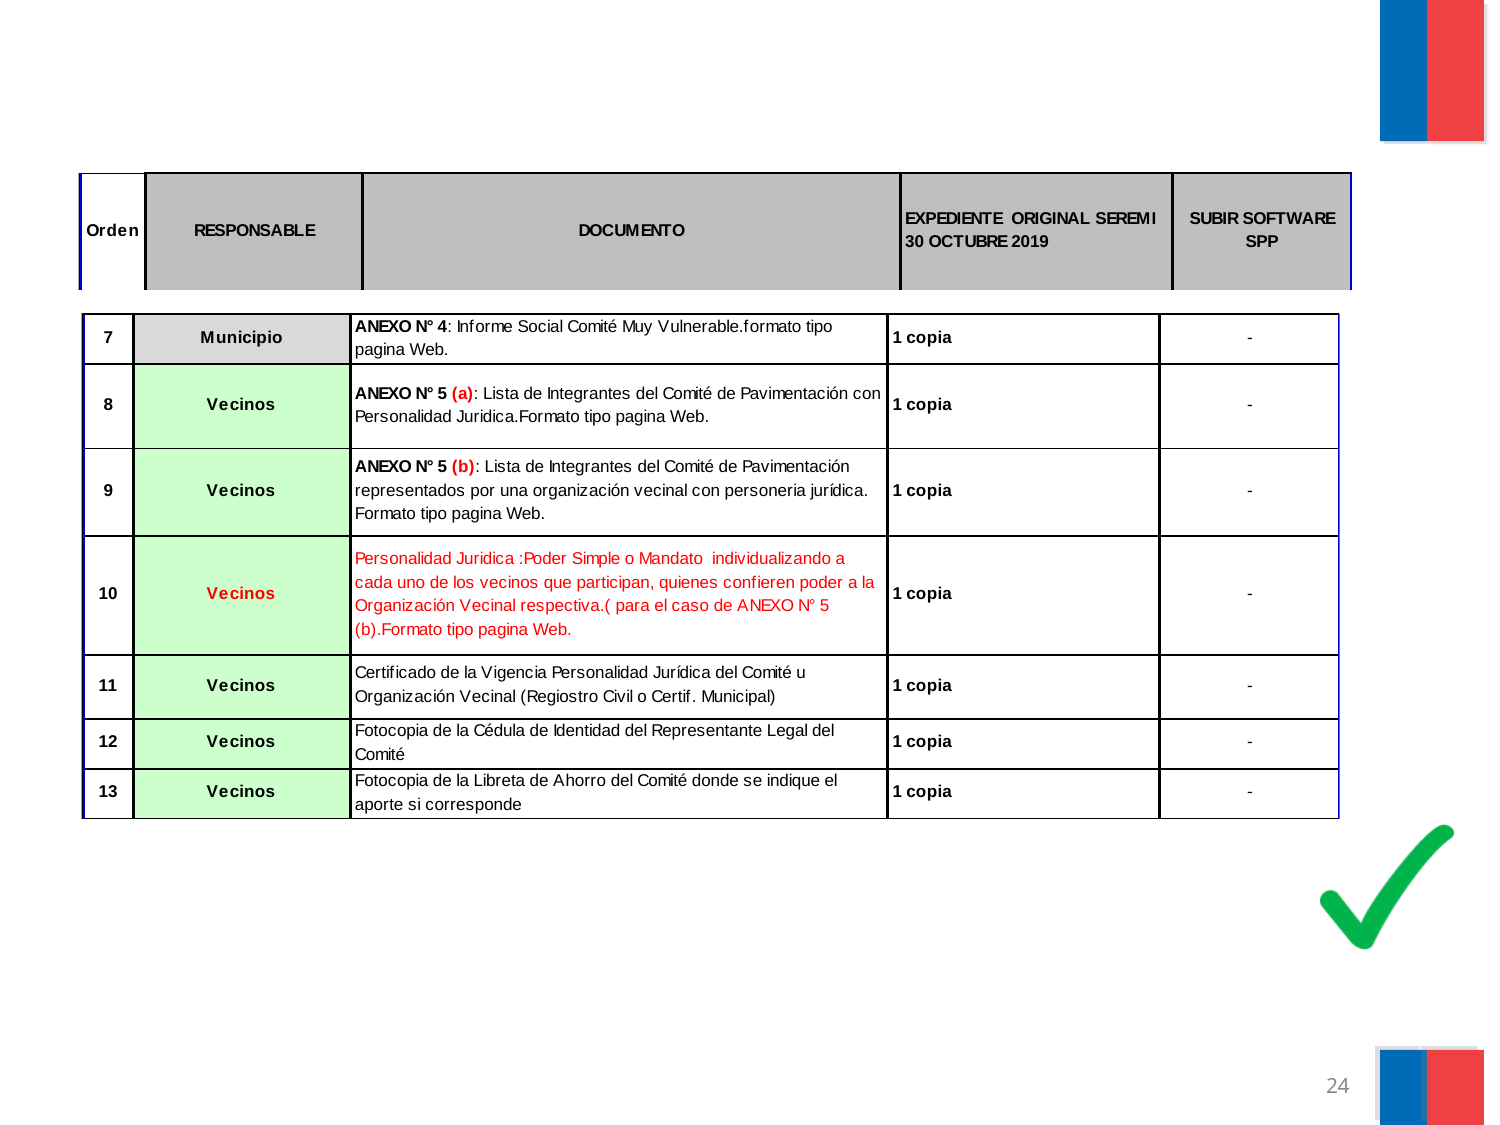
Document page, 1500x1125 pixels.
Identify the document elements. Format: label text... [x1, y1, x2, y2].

picture [1316, 821, 1459, 953]
slide_number 24 [1014, 1070, 1365, 1103]
picture [78, 172, 1354, 292]
picture [81, 313, 1342, 820]
